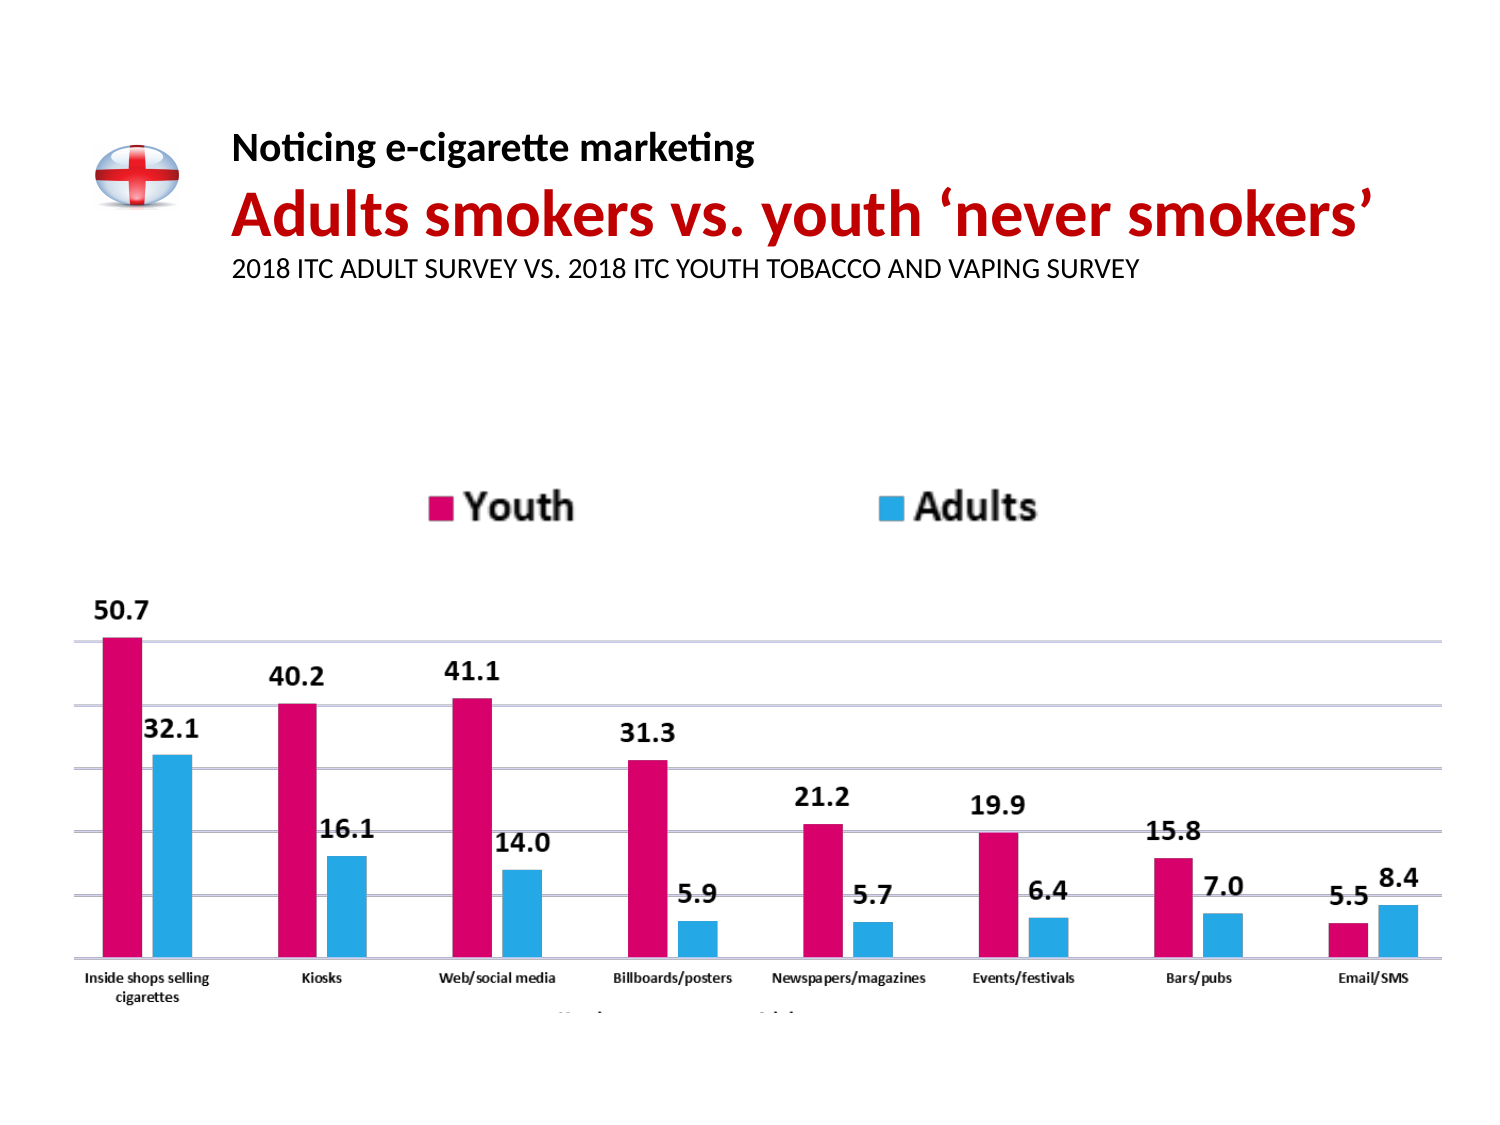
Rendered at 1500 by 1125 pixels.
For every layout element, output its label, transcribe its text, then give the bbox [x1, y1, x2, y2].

picture [416, 462, 1443, 545]
text_box Noticing e-cigarette marketing Adults smokers vs. youth ‘never smokers’ 2018 ITC ADULT SURVEY VS. 2018 ITC YOUTH TOBACCO AND VAPING SURVEY [216, 112, 1442, 293]
picture [91, 144, 181, 211]
picture [73, 587, 1442, 1013]
